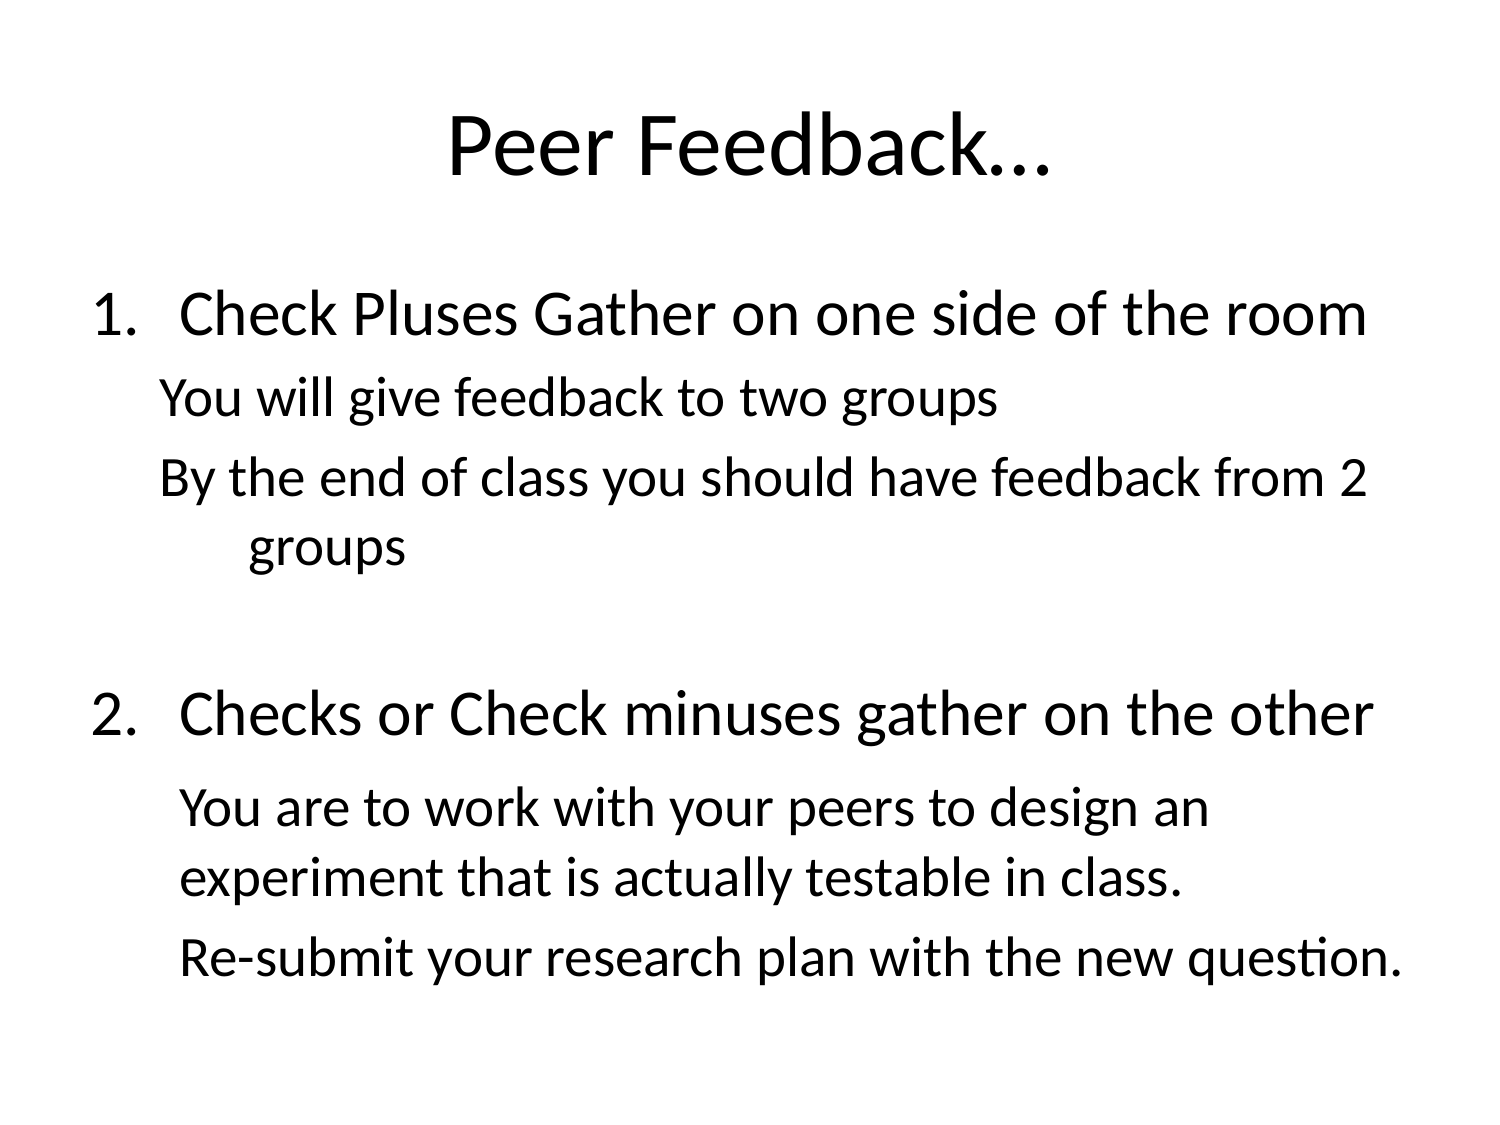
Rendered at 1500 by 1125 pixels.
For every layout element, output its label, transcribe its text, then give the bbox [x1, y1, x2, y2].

list Check Pluses Gather on one side of the room You will give feedback to two groups By the end of class you should have feedback from 2 groups Checks or Check minuses gather on the other You are to work with your peers to design an experiment that is actually testable in class. Re-submit your research plan with the new question. [75, 262, 1425, 1005]
title Peer Feedback… [75, 45, 1425, 233]
